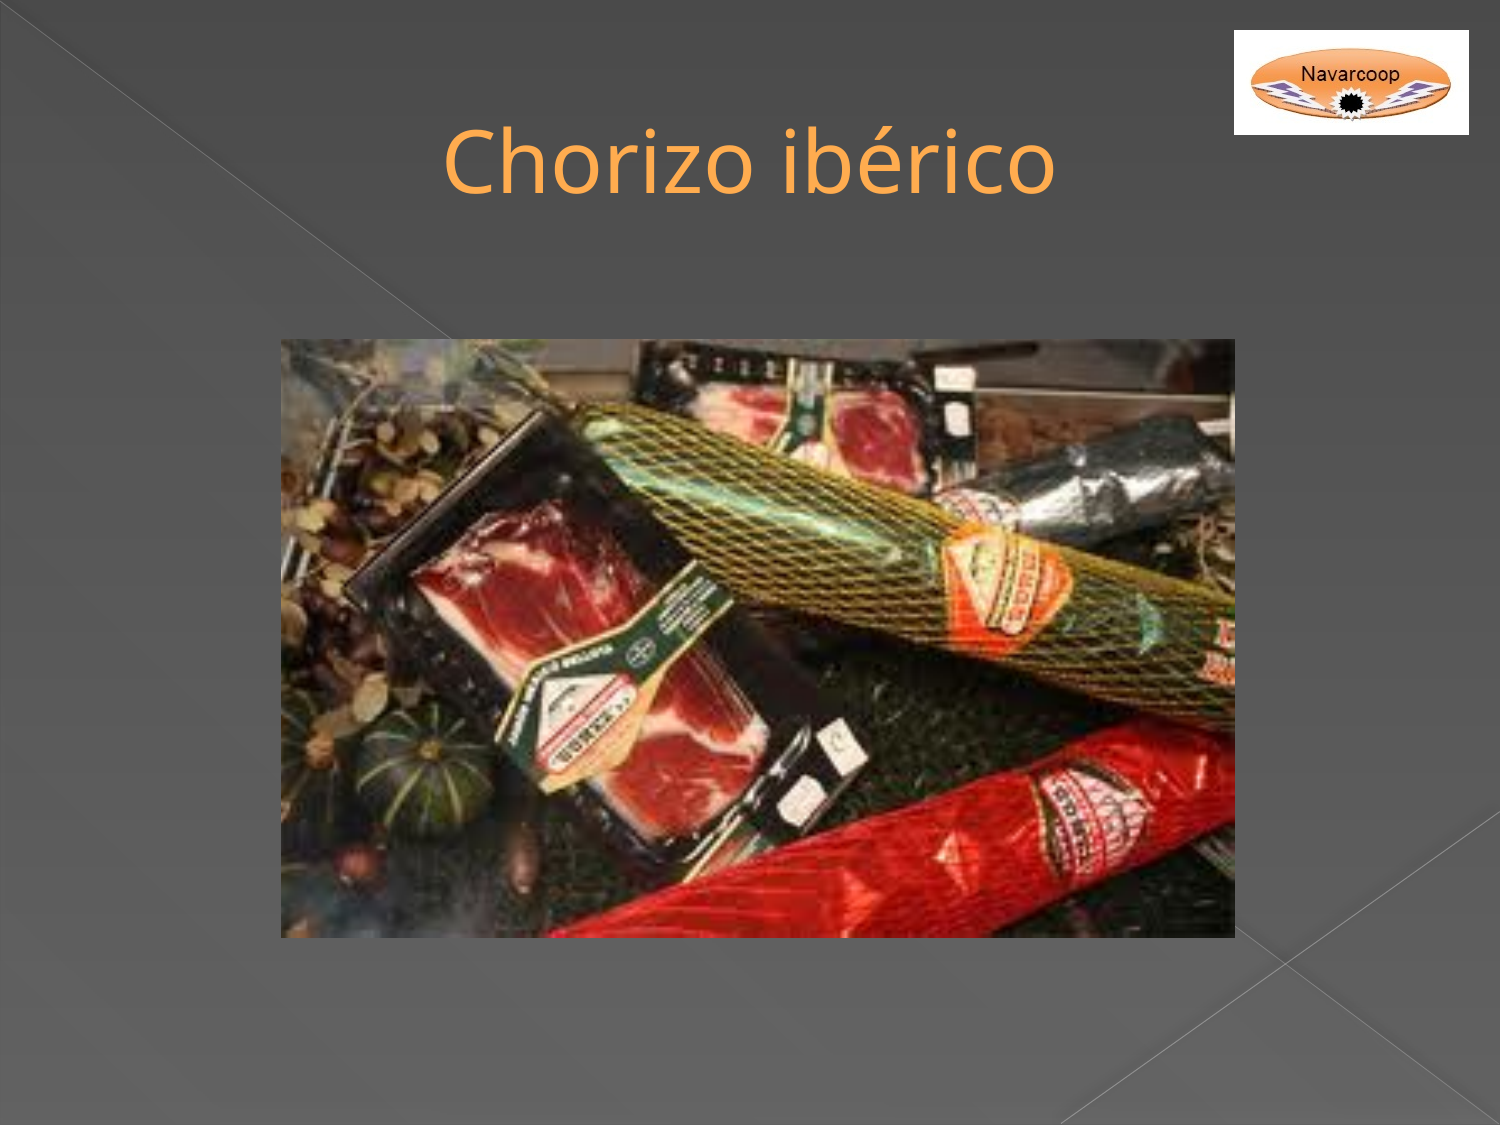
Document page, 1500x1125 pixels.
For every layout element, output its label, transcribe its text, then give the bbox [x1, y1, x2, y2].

picture [1234, 30, 1469, 136]
title Chorizo ibérico [75, 43, 1425, 274]
picture [280, 339, 1235, 938]
